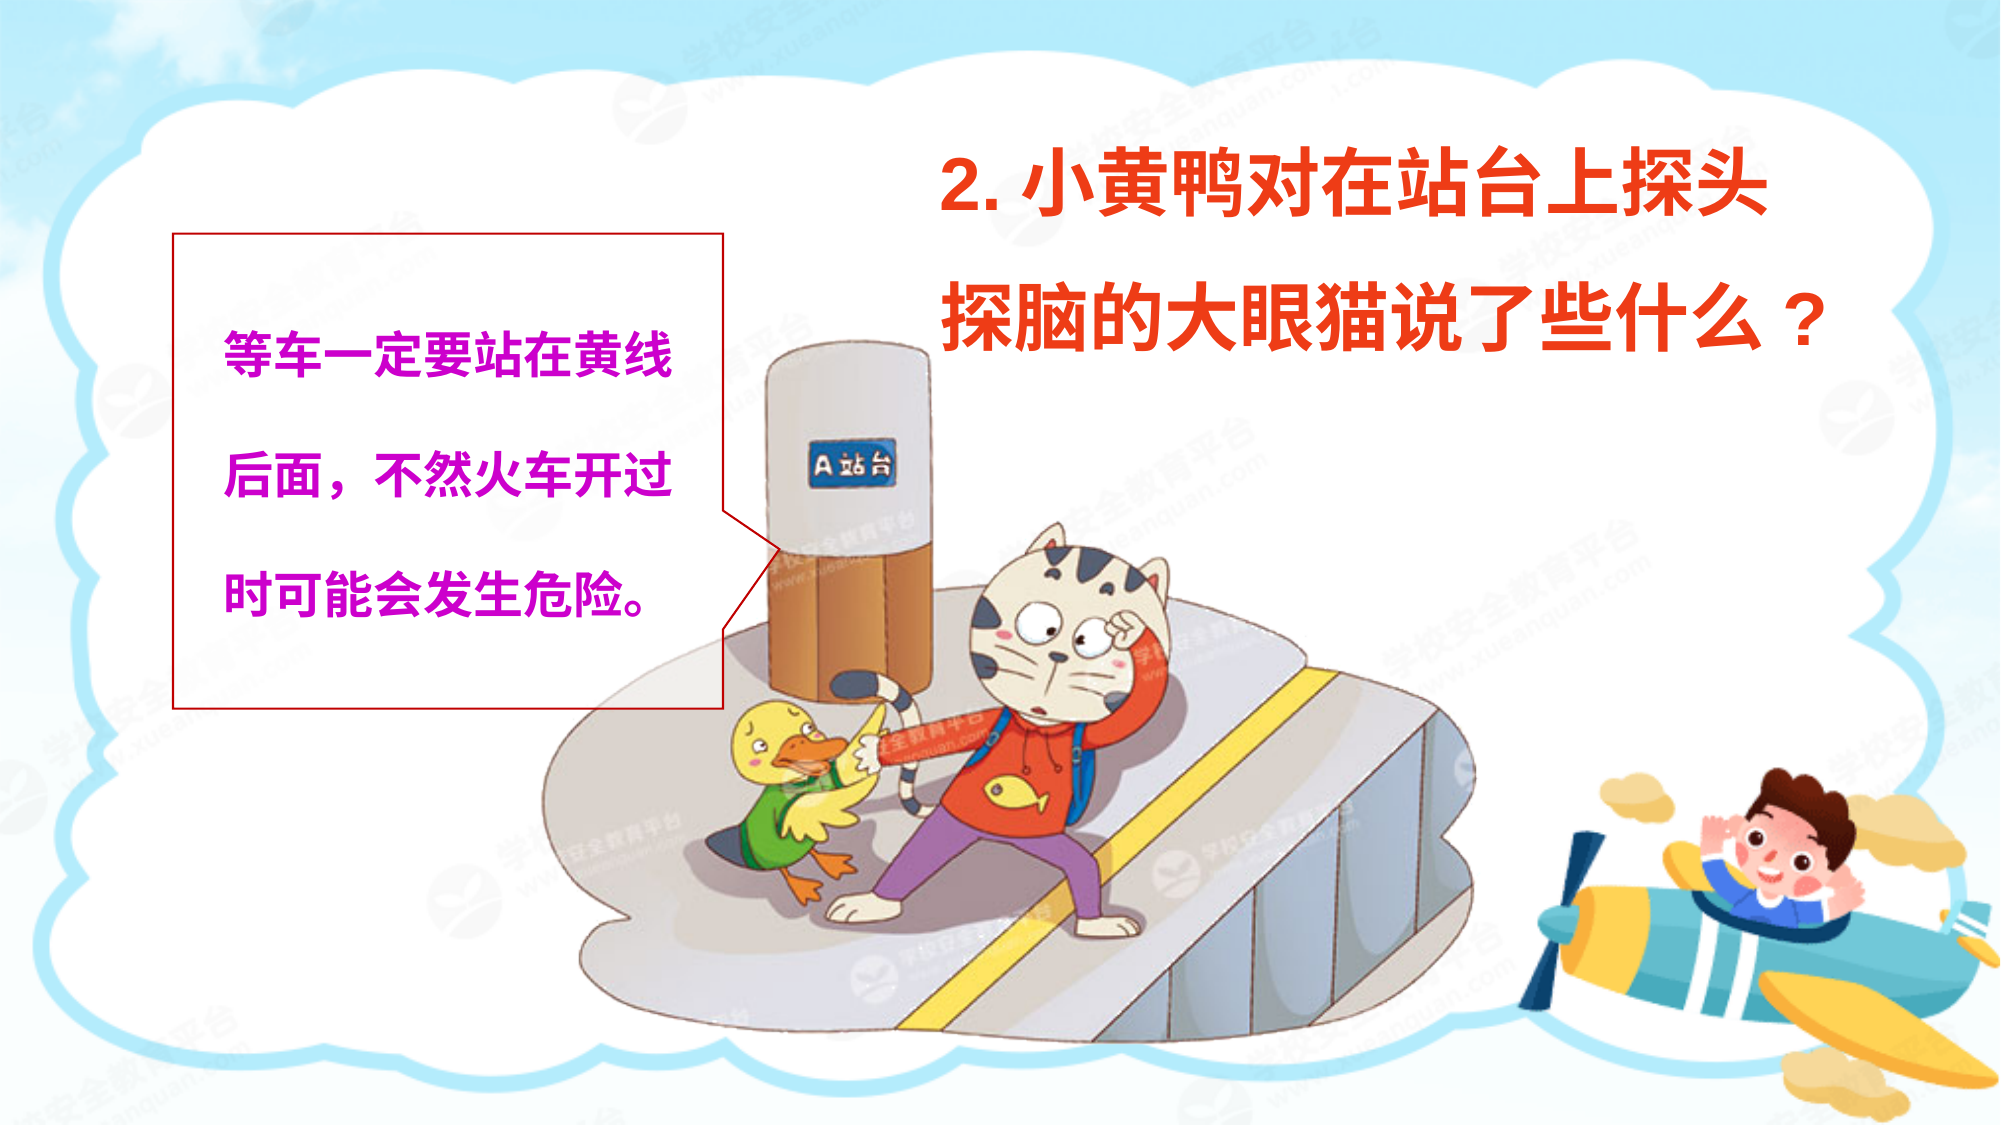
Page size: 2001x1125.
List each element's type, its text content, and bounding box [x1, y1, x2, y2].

text_box 等车一定要站在黄线后面，不然火车开过时可能会发生危险。 [208, 255, 711, 631]
picture [0, 0, 2001, 1125]
text_box [173, 233, 724, 709]
text_box 2.小黄鸭对在站台上探头探脑的大眼猫说了些什么? [924, 83, 1847, 369]
